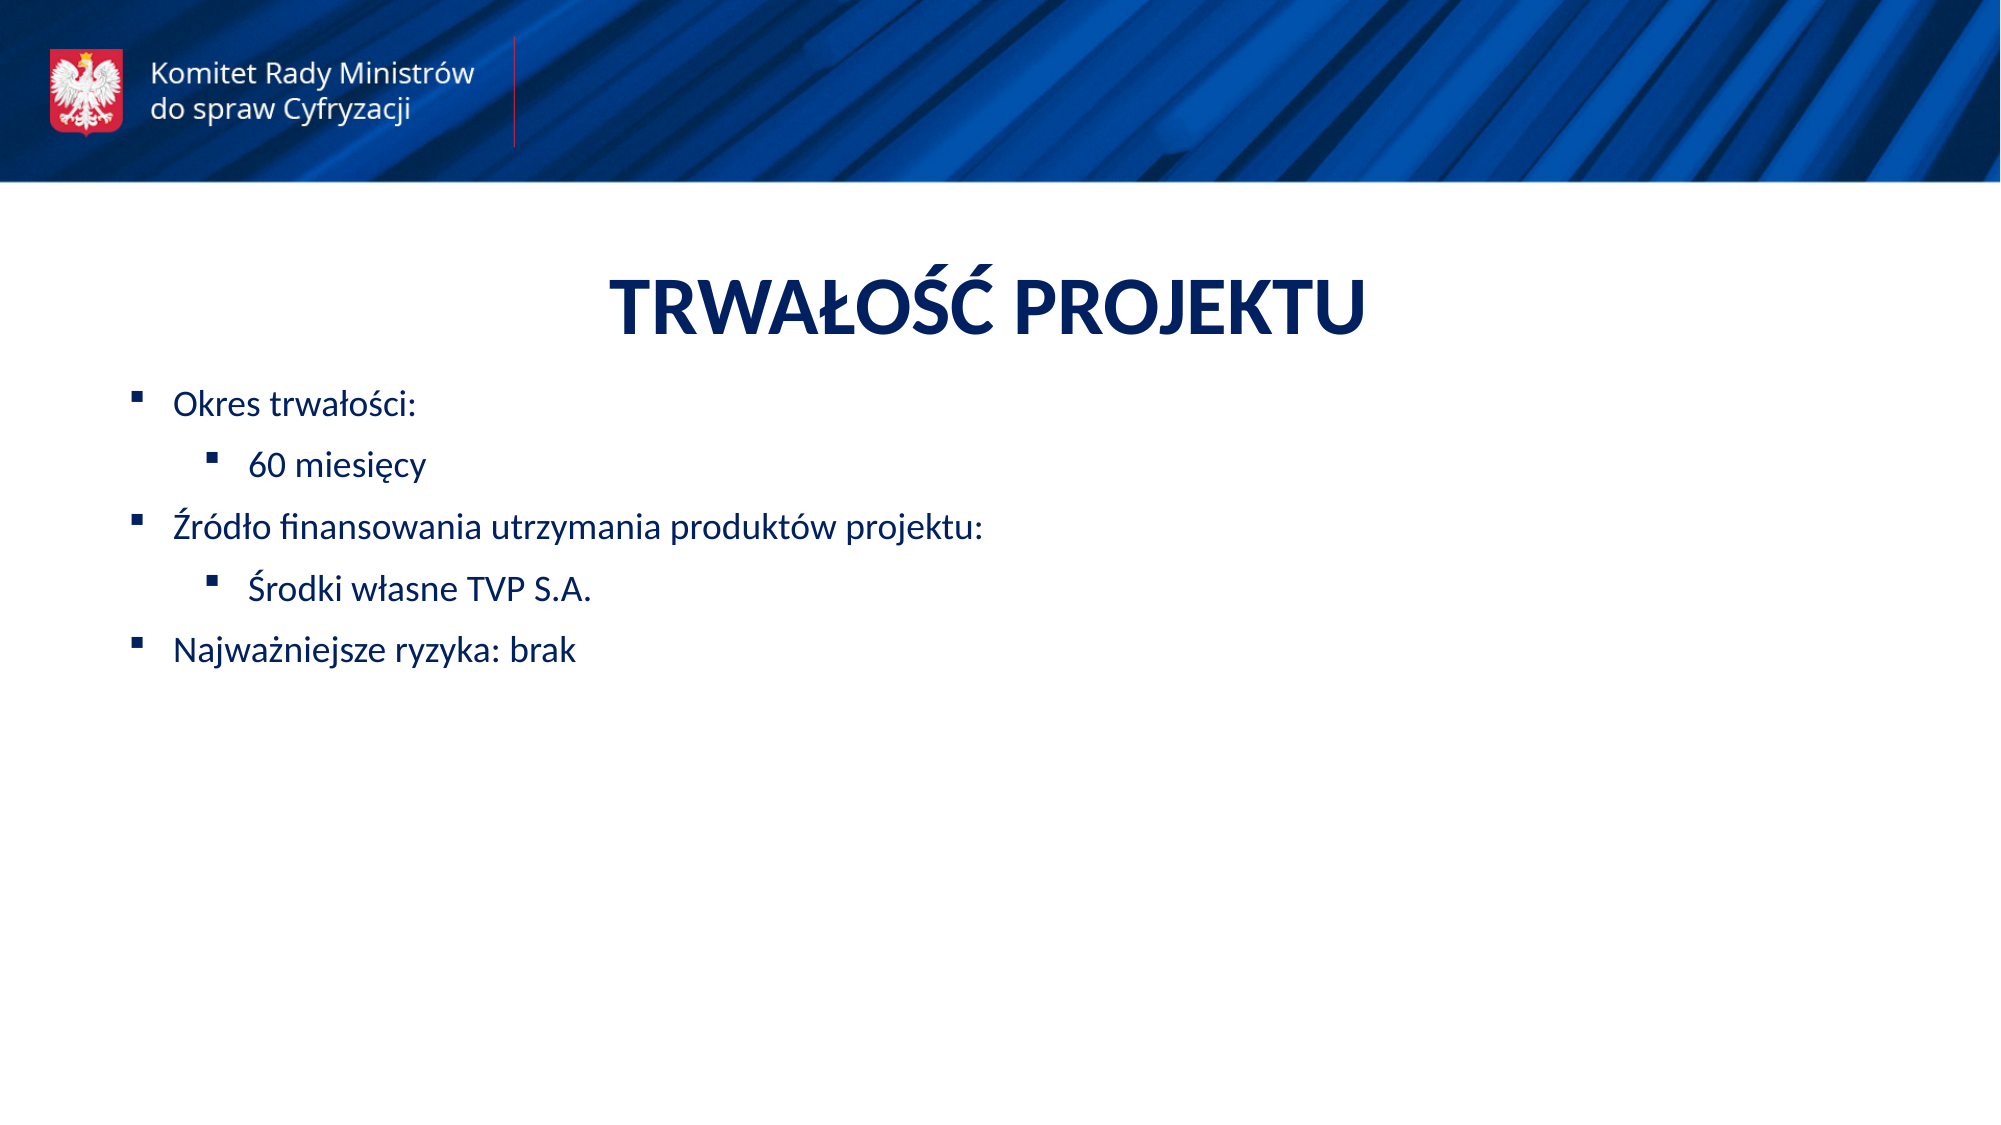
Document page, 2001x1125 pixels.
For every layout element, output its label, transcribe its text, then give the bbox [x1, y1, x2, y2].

text_box TRWAŁOŚĆ PROJEKTU [291, 243, 1688, 367]
text_box Okres trwałości: 60 miesięcy Źródło finansowania utrzymania produktów projektu: Środki własne TVP S.A. Najważniejsze ryzyka: brak [114, 371, 1463, 678]
picture [0, 0, 2001, 1125]
